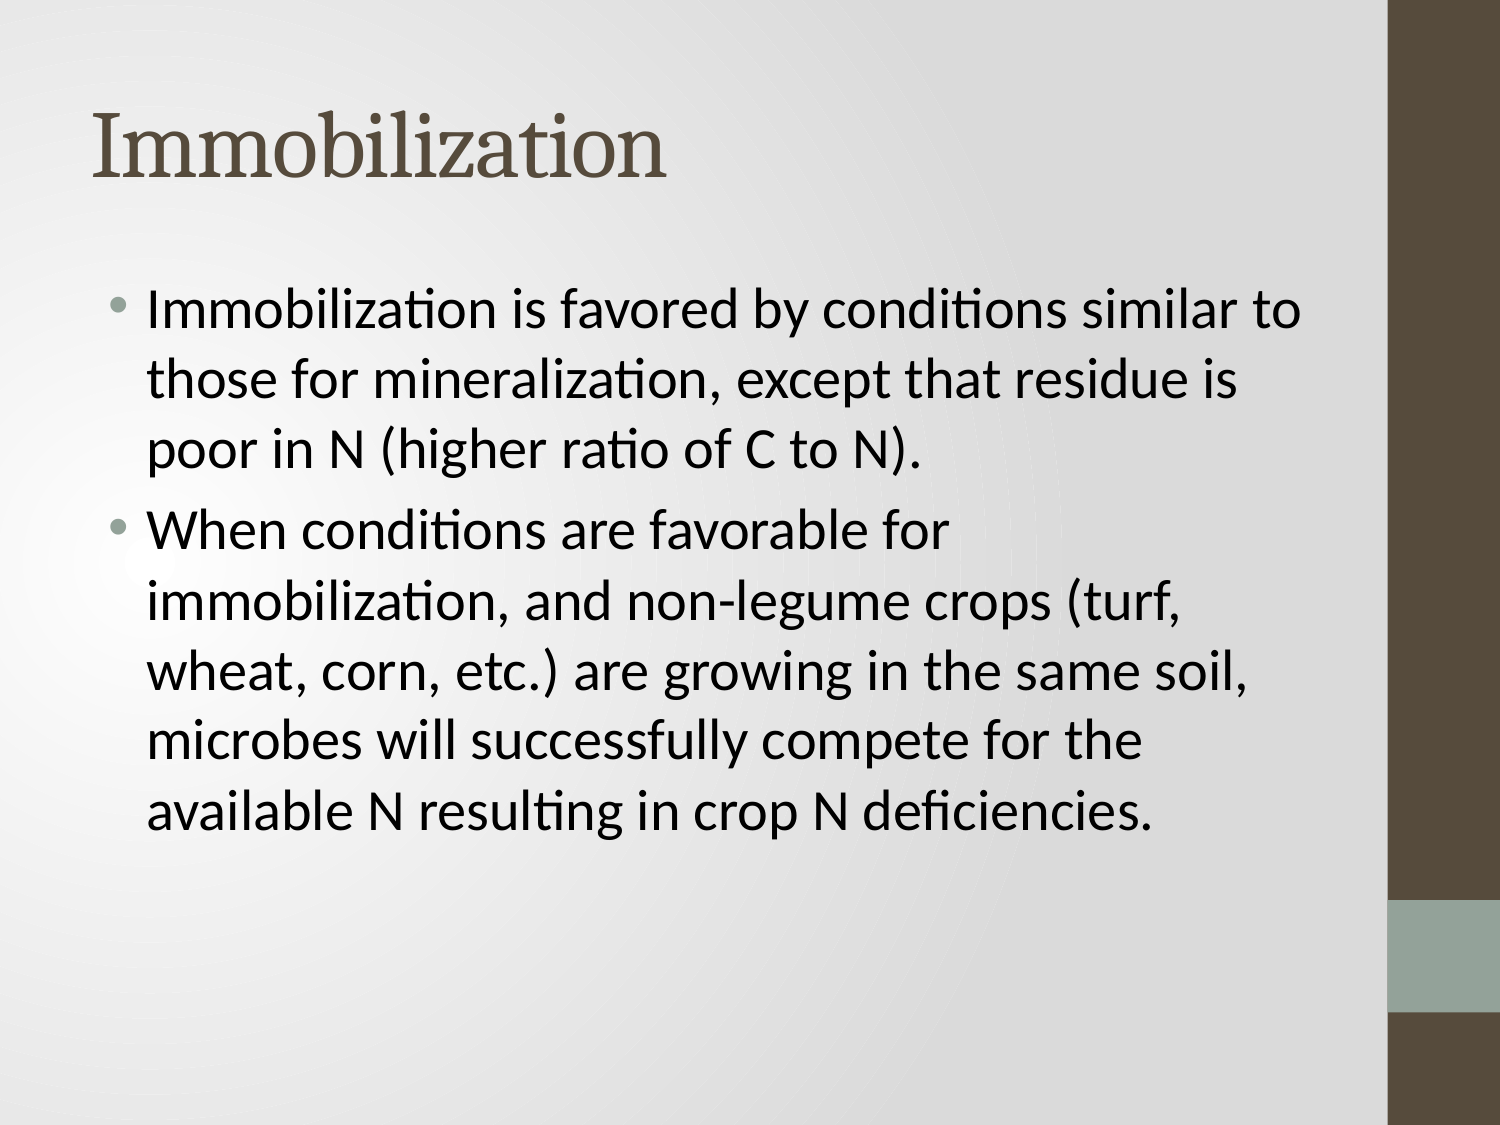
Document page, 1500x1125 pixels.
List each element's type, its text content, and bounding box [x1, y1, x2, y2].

title Immobilization [75, 45, 1325, 233]
list Immobilization is favored by conditions similar to those for mineralization, except that residue is poor in N (higher ratio of C to N). When conditions are favorable for immobilization, and non-legume crops (turf, wheat, corn, etc.) are growing in the same soil, microbes will successfully compete for the available N resulting in crop N deficiencies. [75, 262, 1325, 1050]
